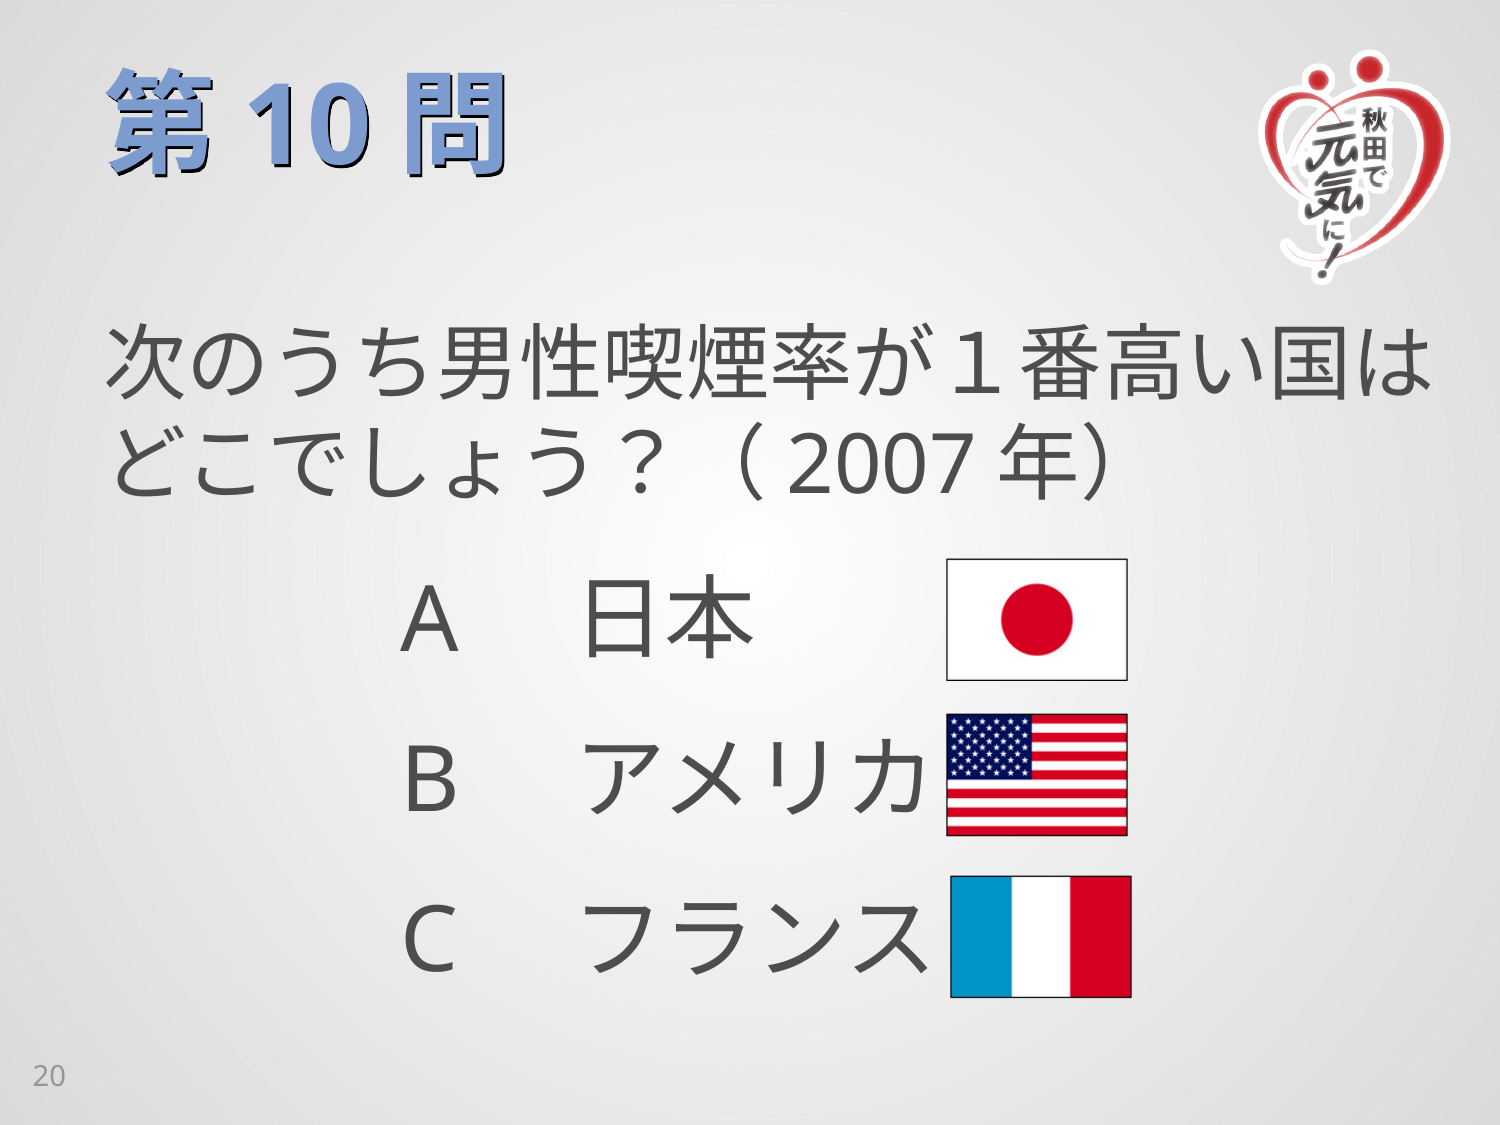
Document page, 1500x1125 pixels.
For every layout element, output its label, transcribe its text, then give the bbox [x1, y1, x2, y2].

list 次のうち男性喫煙率が１番高い国はどこでしょう？（2007年） A 日本 B アメリカ C フランス [88, 302, 1459, 1059]
title 第10問 [88, 78, 1412, 162]
picture [946, 558, 1129, 681]
slide_number 20 [17, 1046, 368, 1107]
picture [950, 875, 1133, 999]
picture [1246, 46, 1462, 288]
picture [946, 713, 1129, 837]
